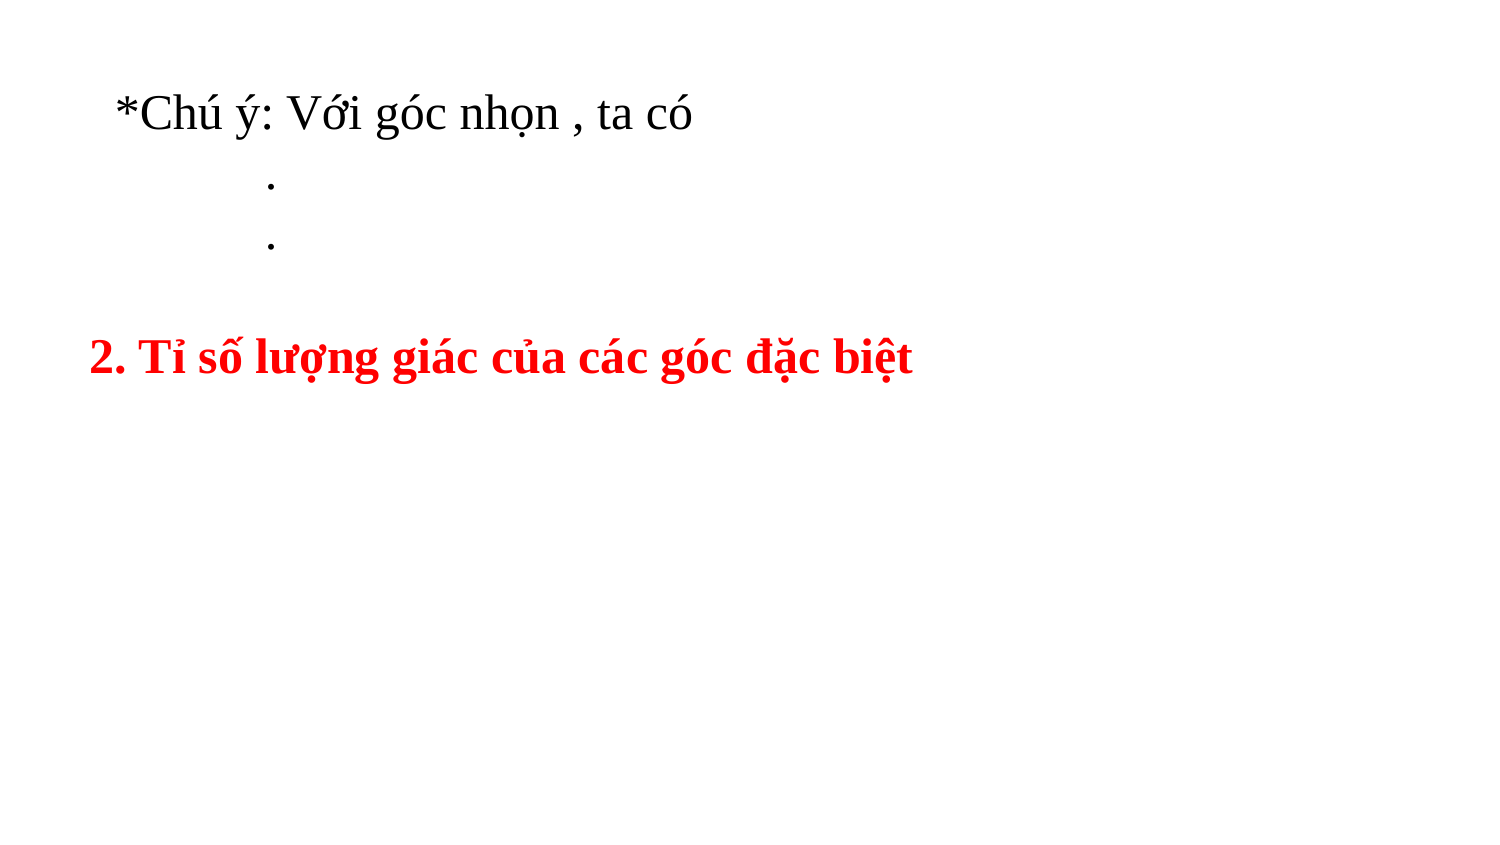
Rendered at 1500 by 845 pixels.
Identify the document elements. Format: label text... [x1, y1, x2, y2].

text_box 2. Tỉ số lượng giác của các góc đặc biệt [75, 309, 1088, 391]
